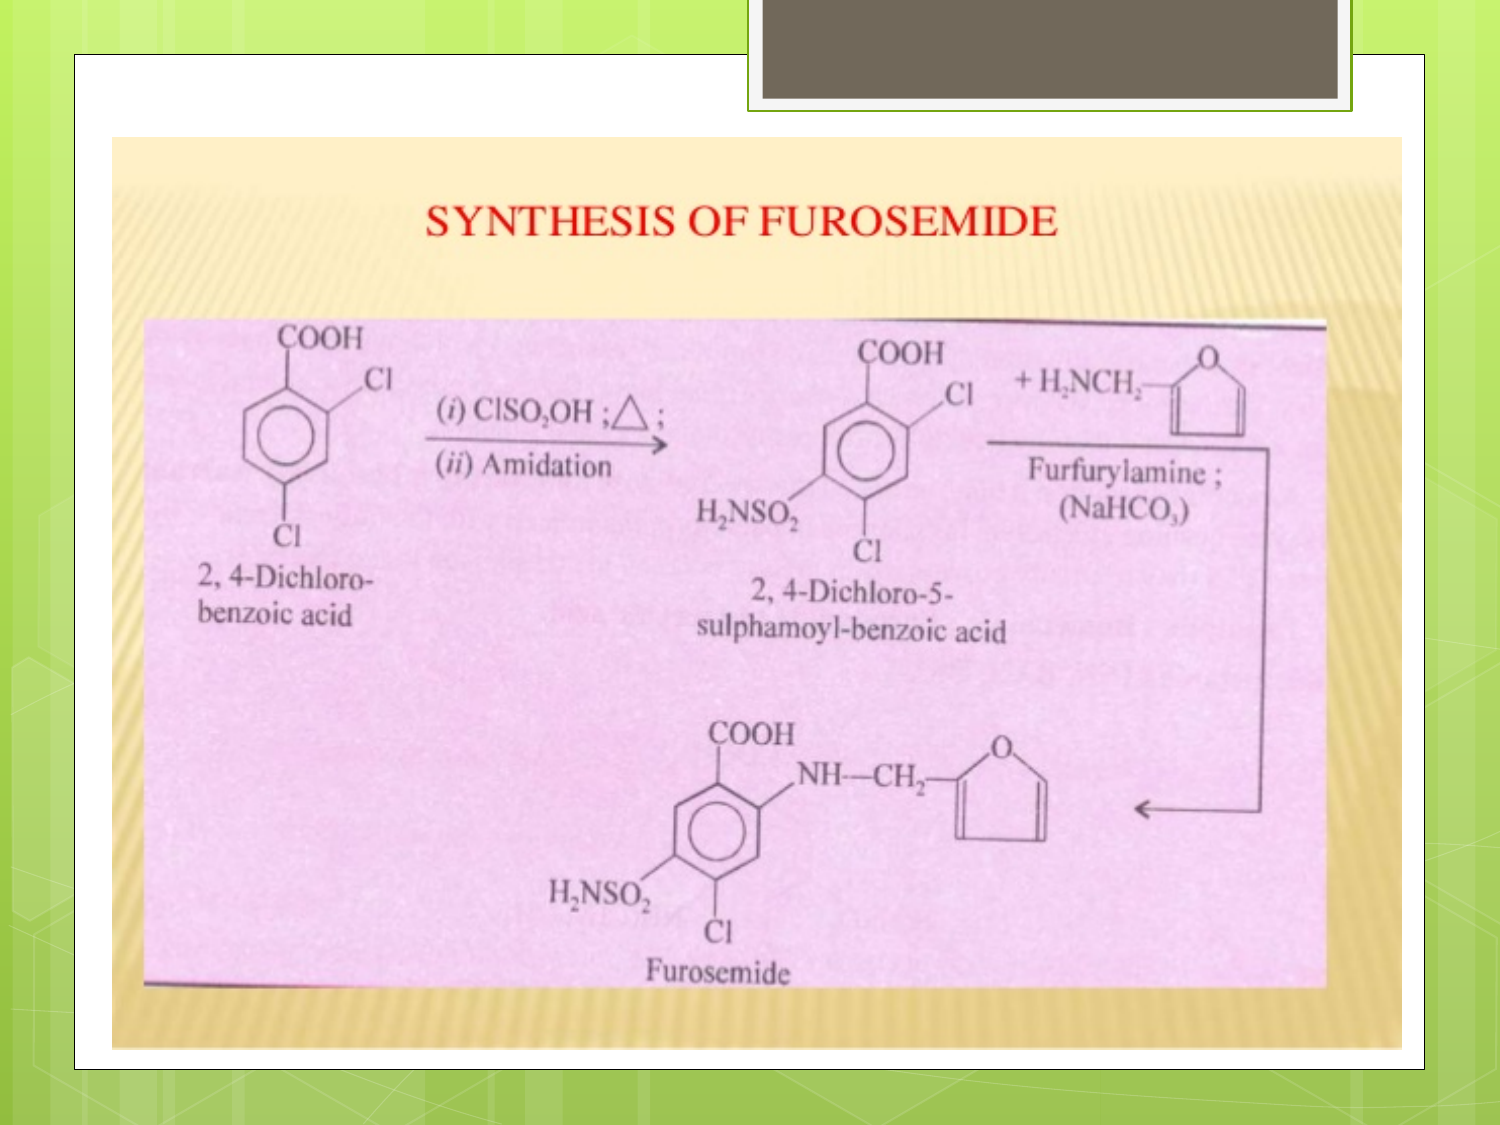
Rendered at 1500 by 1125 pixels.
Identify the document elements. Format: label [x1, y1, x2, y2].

picture [112, 137, 1403, 1051]
